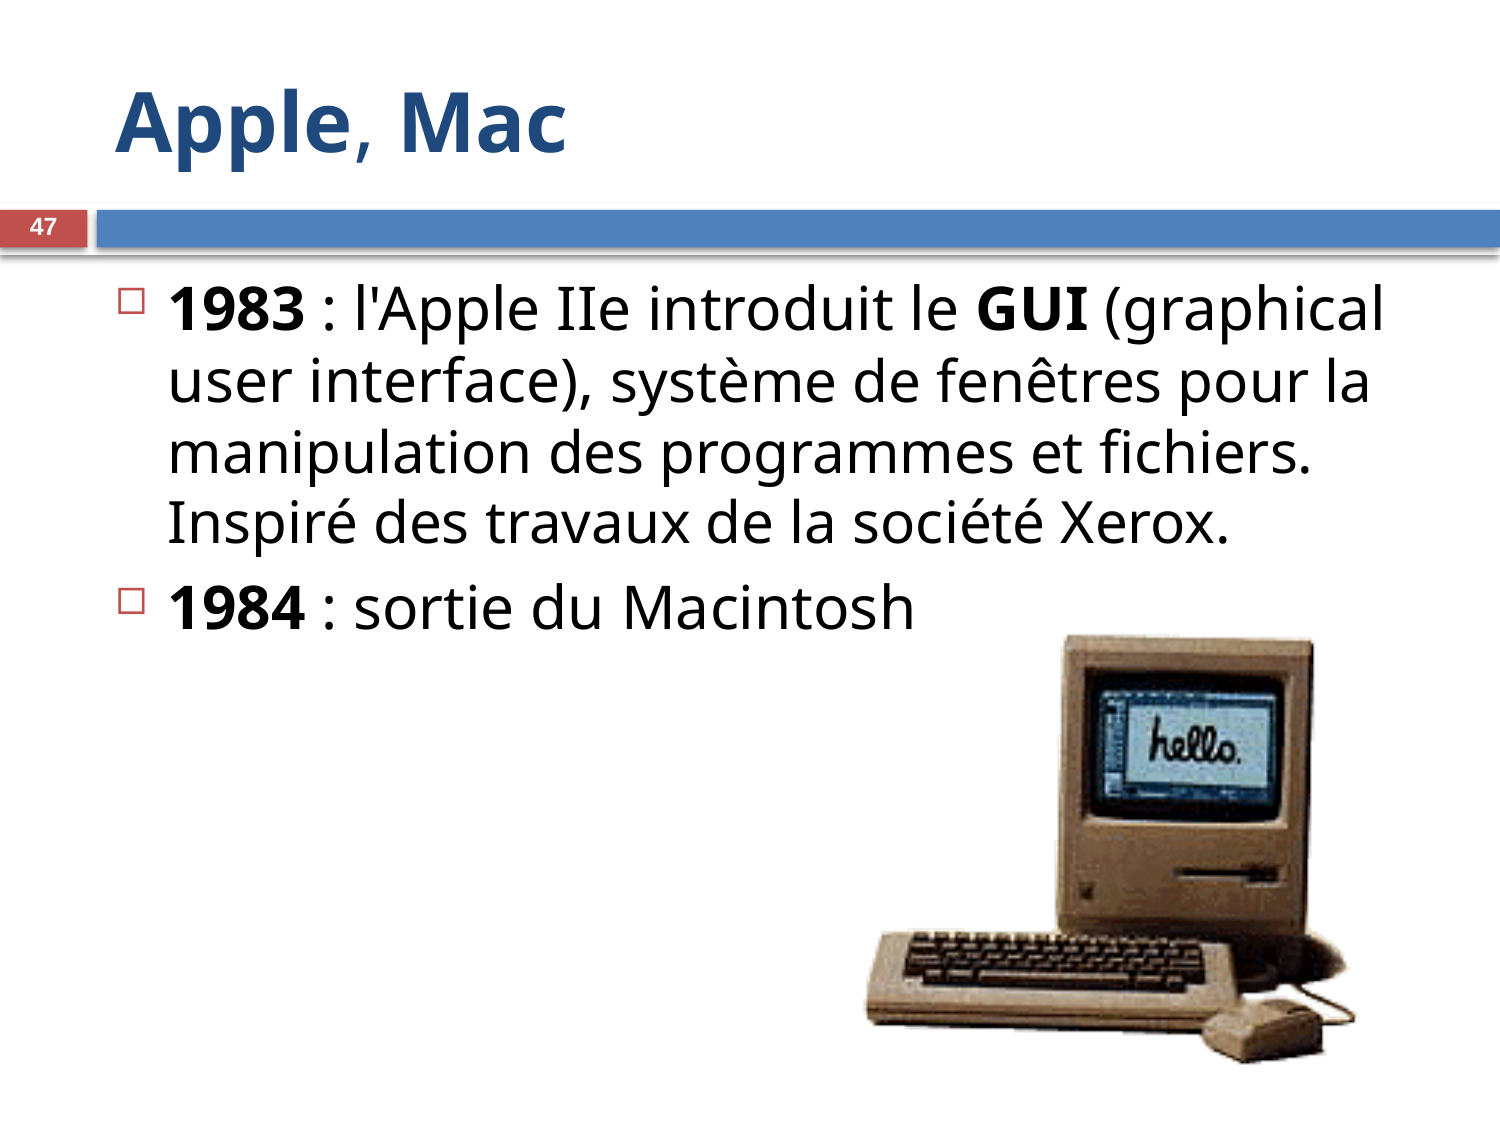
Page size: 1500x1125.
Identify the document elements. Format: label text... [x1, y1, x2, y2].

slide_number 47 [0, 208, 88, 249]
title Apple, Mac [100, 37, 1438, 200]
picture [855, 621, 1365, 1069]
list 1983 : l'Apple IIe introduit le GUI (graphical user interface), système de fenêtres pour la manipulation des programmes et fichiers. Inspiré des travaux de la société Xerox. 1984 : sortie du Macintosh [100, 262, 1438, 1000]
